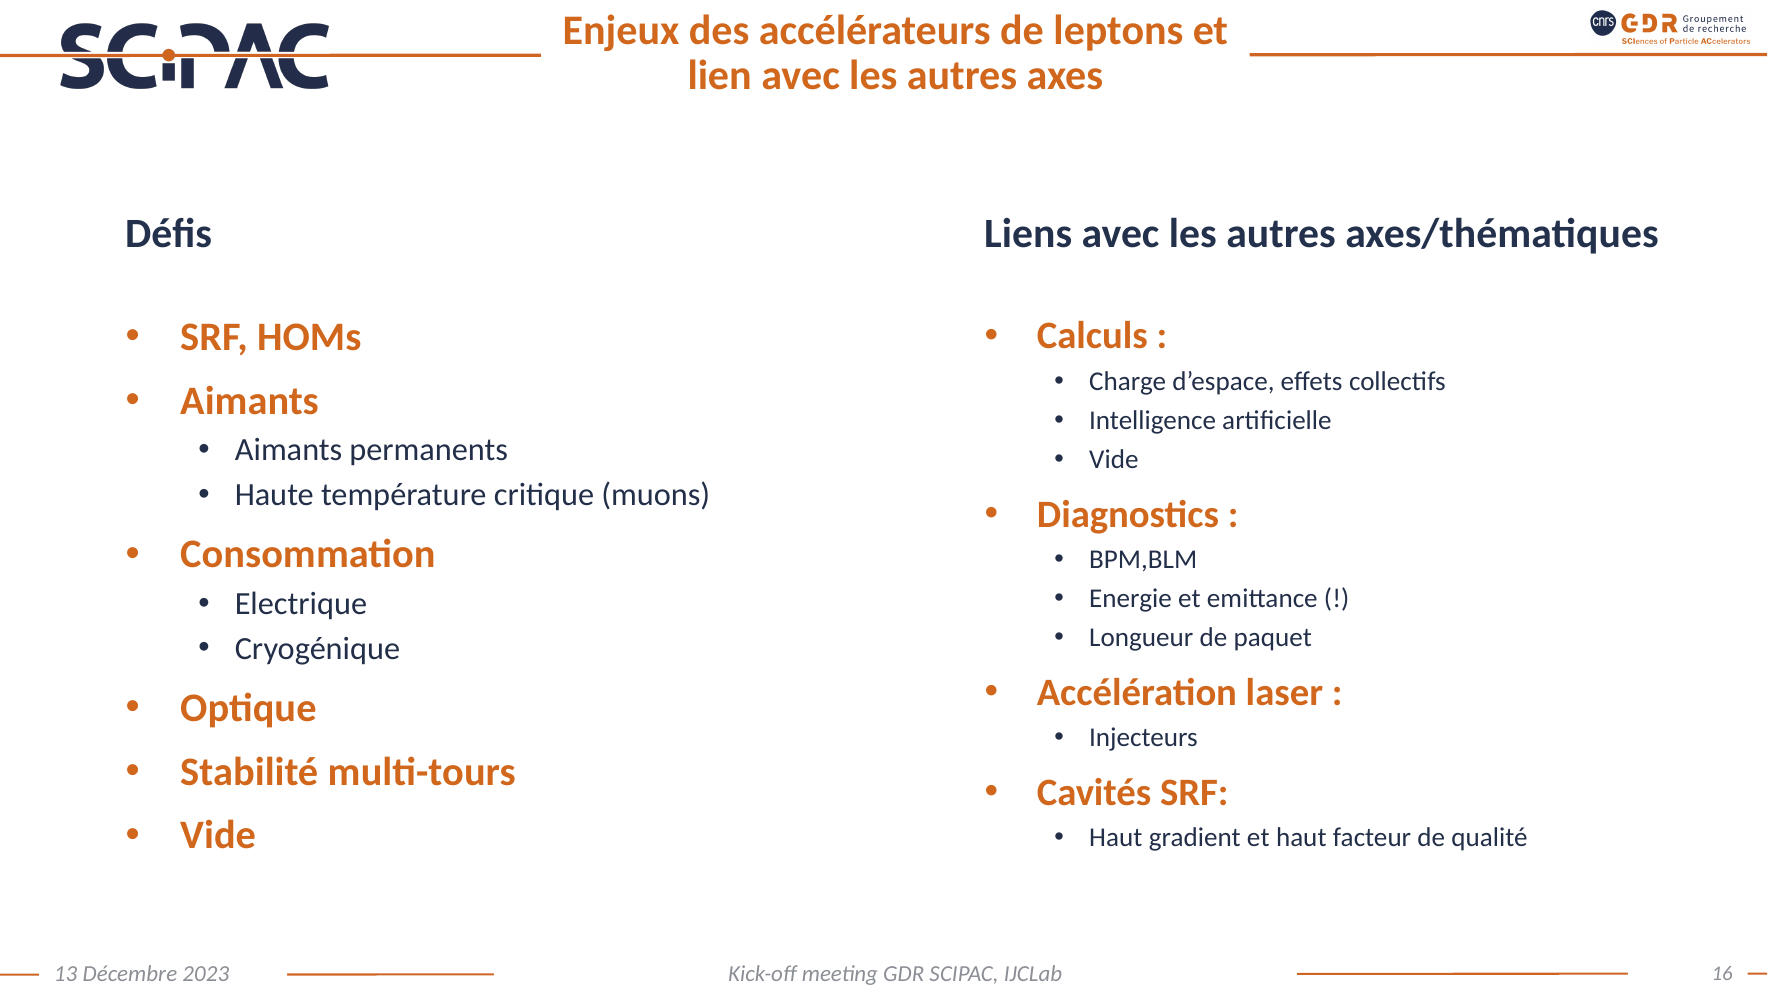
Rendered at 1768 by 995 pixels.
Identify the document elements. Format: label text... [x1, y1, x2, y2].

list SRF, HOMs Aimants Aimants permanents Haute température critique (muons) Consommation Electrique Cryogénique Optique Stabilité multi-tours Vide [110, 308, 859, 866]
picture [56, 19, 333, 53]
picture [56, 57, 333, 93]
slide_number 13 Décembre 2023 [39, 950, 288, 994]
list Calculs : Charge d’espace, effets collectifs Intelligence artificielle Vide Diagnostics : BPM,BLM Energie et emittance (!) Longueur de paquet Accélération laser : Injecteurs Cavités SRF: Haut gradient et haut facteur de qualité [969, 308, 1718, 866]
footer Kick-off meeting GDR SCIPAC, IJCLab [493, 951, 1297, 994]
list Défis [110, 203, 858, 305]
picture [1588, 8, 1754, 46]
slide_number 16 [1627, 950, 1748, 994]
title Enjeux des accélérateurs de leptons et lien avec les autres axes [541, 0, 1250, 108]
list Liens avec les autres axes/thématiques [969, 203, 1717, 305]
